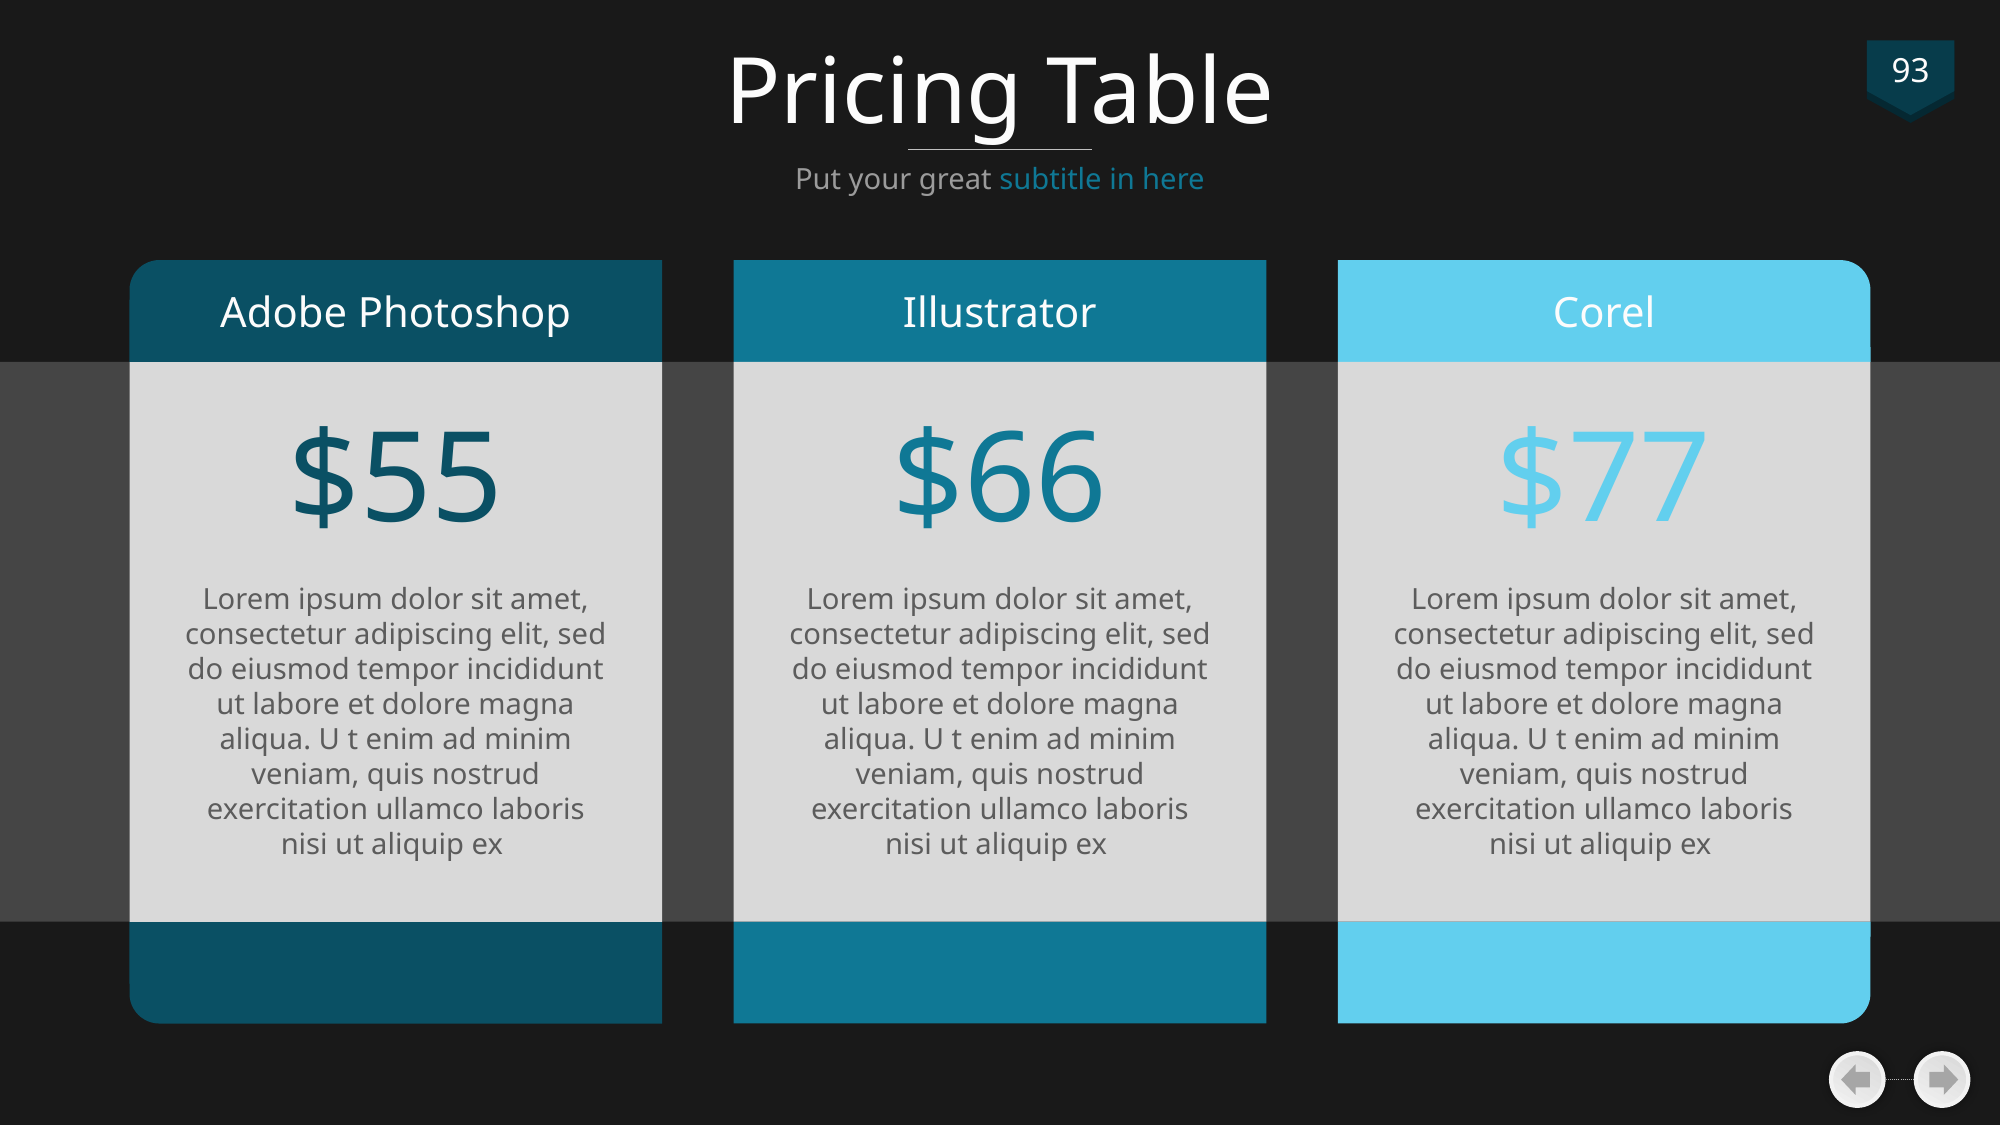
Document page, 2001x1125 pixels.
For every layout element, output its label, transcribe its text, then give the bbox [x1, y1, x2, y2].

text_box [129, 260, 663, 1024]
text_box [733, 260, 1267, 1024]
slide_number 93 [1852, 41, 1969, 102]
text_box [0, 361, 129, 923]
text_box [1267, 361, 1337, 923]
footer Put your great subtitle in here [662, 147, 1338, 208]
title Pricing Table [385, 28, 1615, 160]
text_box [1871, 361, 2000, 923]
text_box [663, 361, 733, 923]
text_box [1337, 260, 1871, 1024]
